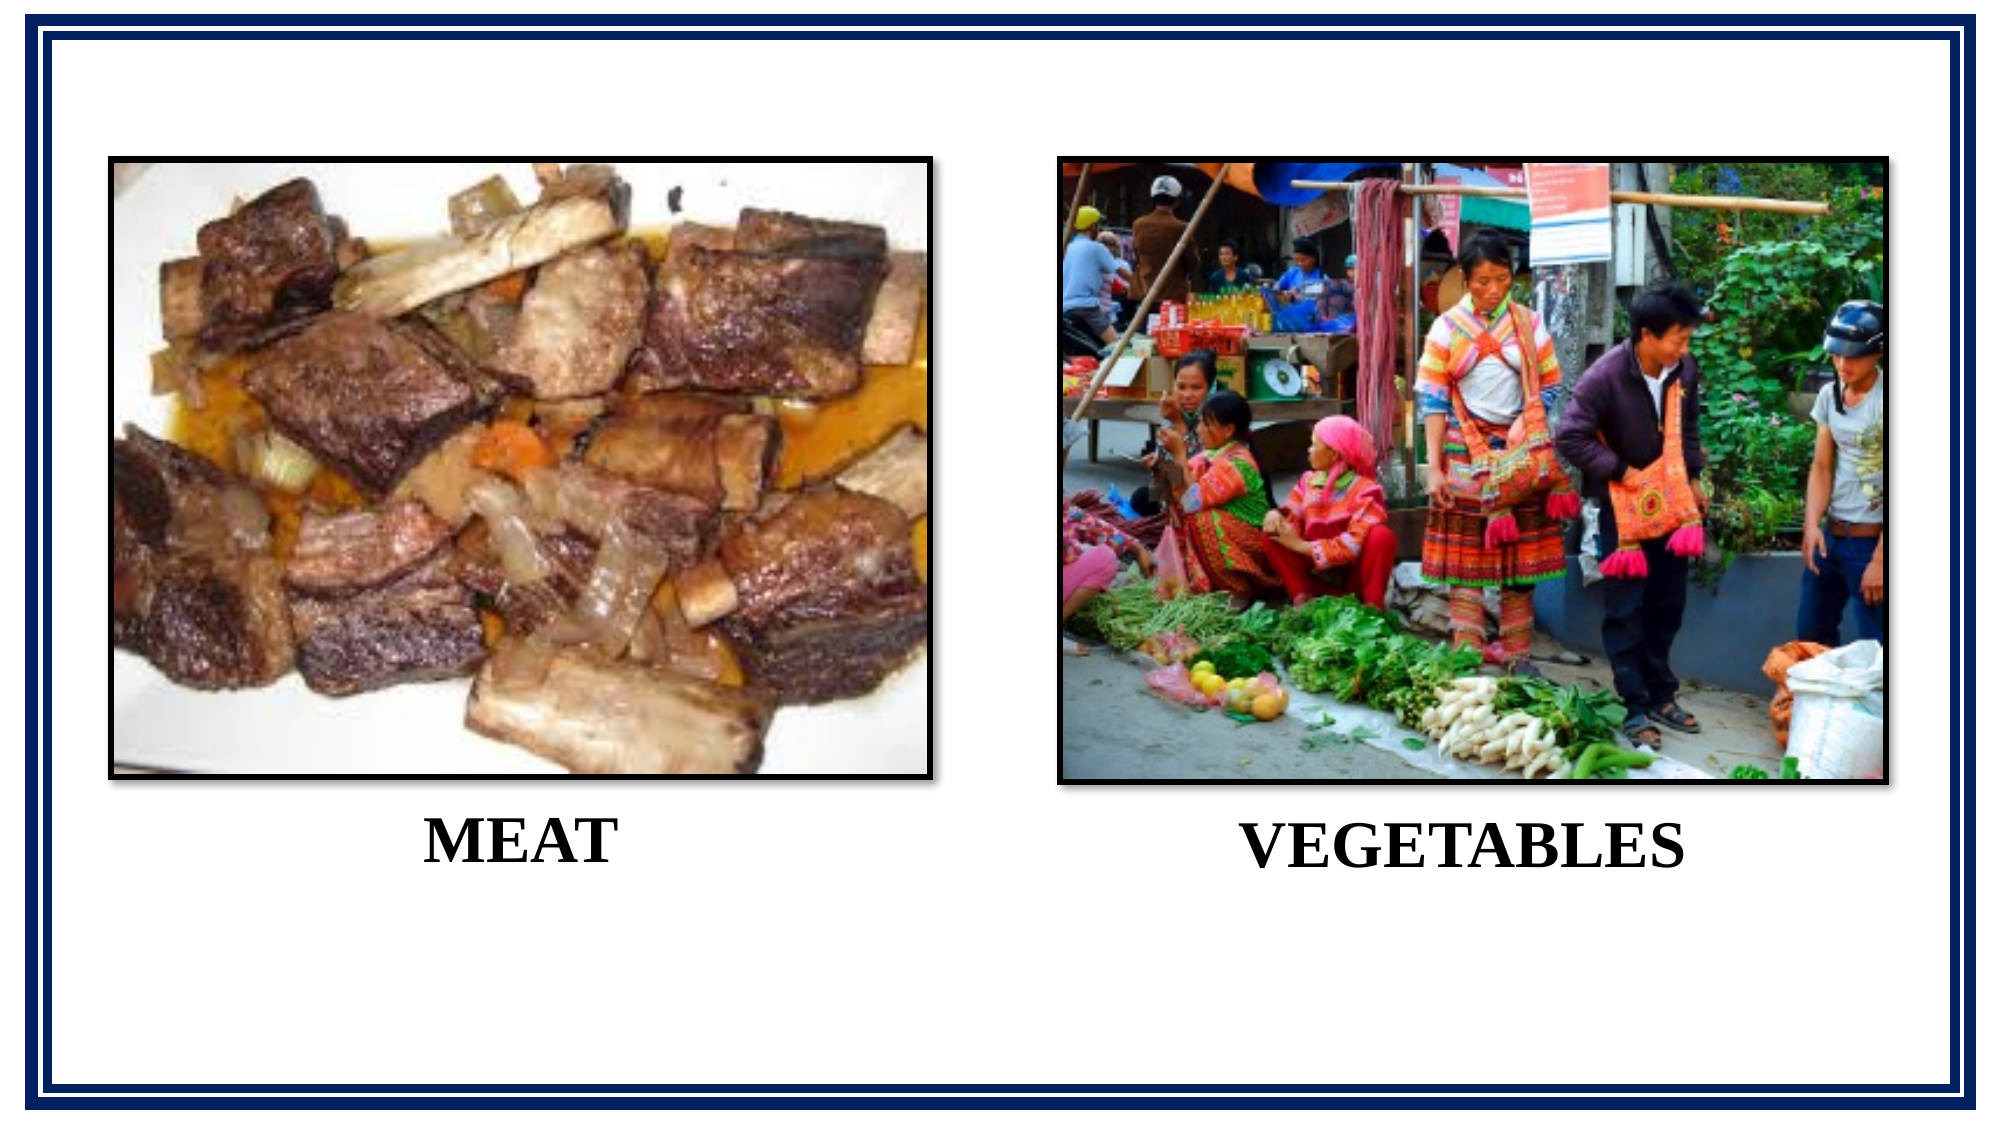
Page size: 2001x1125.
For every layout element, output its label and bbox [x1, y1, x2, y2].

text_box [31, 20, 1971, 1104]
